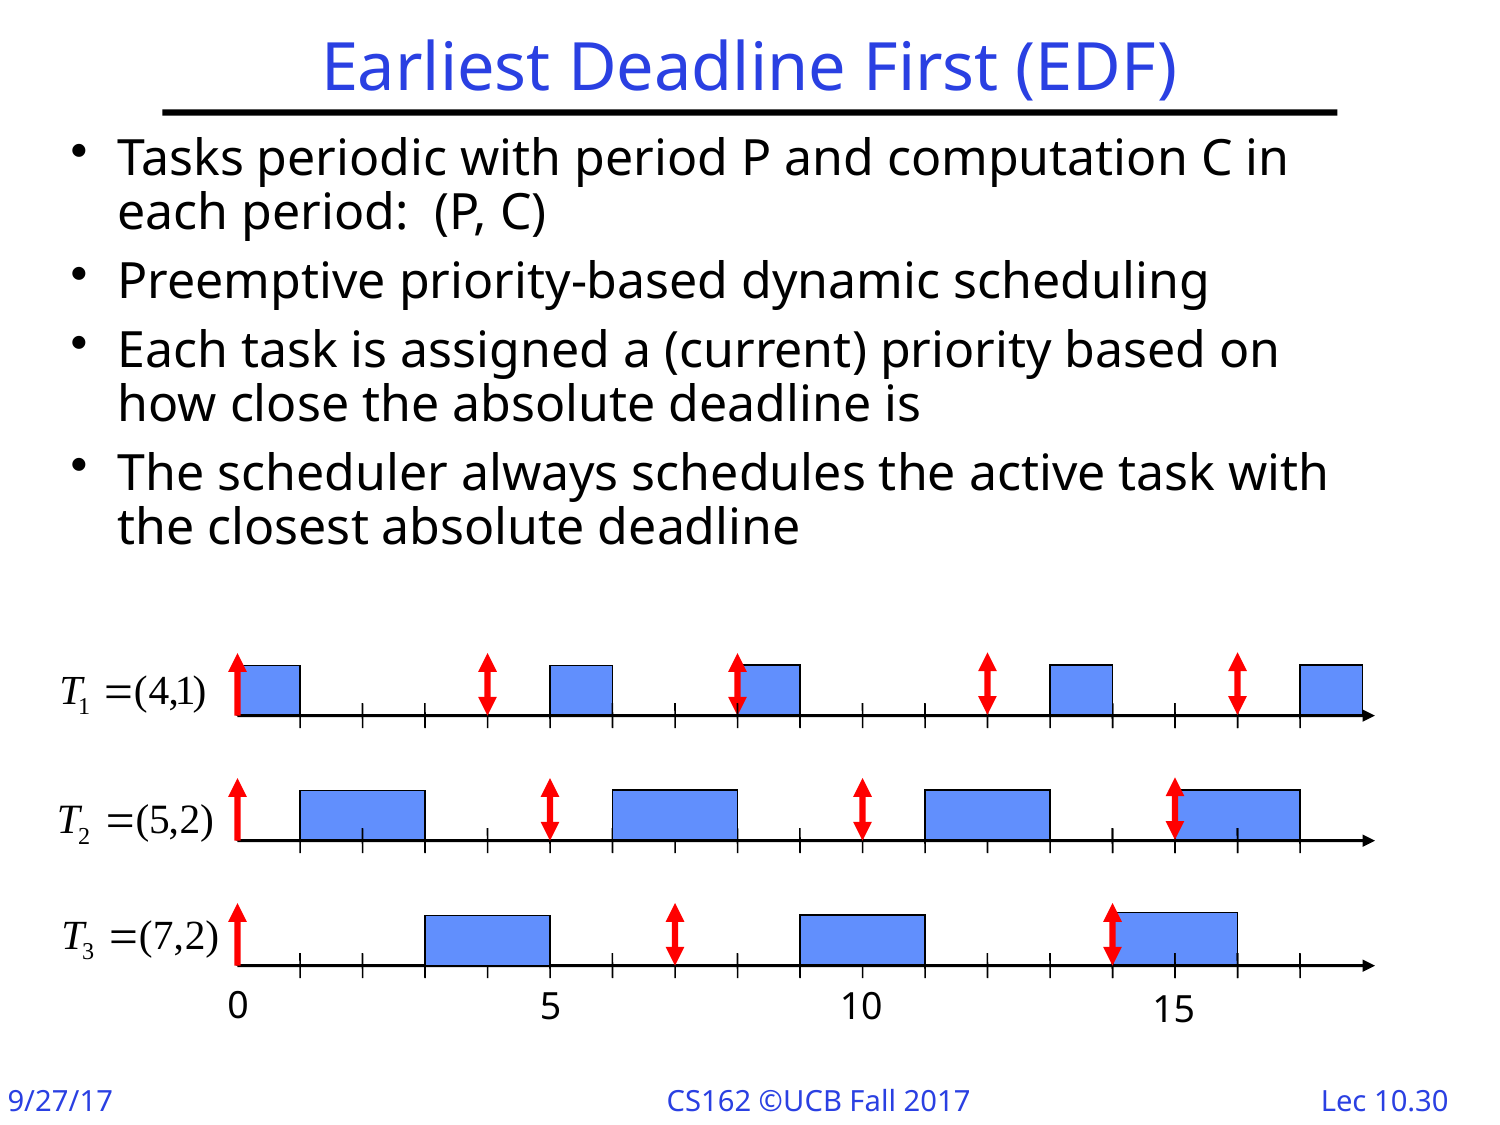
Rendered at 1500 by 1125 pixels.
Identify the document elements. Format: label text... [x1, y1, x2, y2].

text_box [55, 662, 215, 722]
text_box [856, 778, 869, 841]
list Tasks periodic with period P and computation C in each period: (P, C) Preemptive priority-based dynamic scheduling Each task is assigned a (current) priority based on how close the absolute deadline is The scheduler always schedules the active task with the closest absolute deadline [55, 125, 1400, 988]
text_box [1168, 777, 1182, 840]
text_box [1301, 709, 1375, 722]
text_box [300, 790, 425, 840]
text_box 0 [212, 974, 313, 1034]
text_box [1301, 834, 1375, 847]
text_box [231, 653, 244, 716]
text_box 10 [825, 974, 925, 1035]
text_box [231, 903, 244, 966]
text_box [668, 903, 682, 966]
text_box [425, 915, 550, 966]
text_box [1301, 959, 1375, 972]
text_box [543, 778, 557, 841]
text_box [481, 653, 494, 716]
text_box [231, 778, 244, 841]
text_box [549, 665, 613, 715]
text_box 15 [1137, 977, 1238, 1038]
text_box [1231, 652, 1244, 715]
text_box [1049, 664, 1113, 715]
title Earliest Deadline First (EDF) [162, 24, 1338, 113]
text_box [1106, 903, 1119, 966]
text_box [238, 665, 300, 715]
text_box [612, 789, 738, 840]
text_box [924, 789, 1050, 840]
text_box [981, 652, 994, 715]
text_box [57, 907, 227, 971]
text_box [52, 792, 223, 852]
text_box [800, 914, 925, 965]
text_box [1299, 664, 1363, 715]
text_box 5 [525, 974, 625, 1035]
